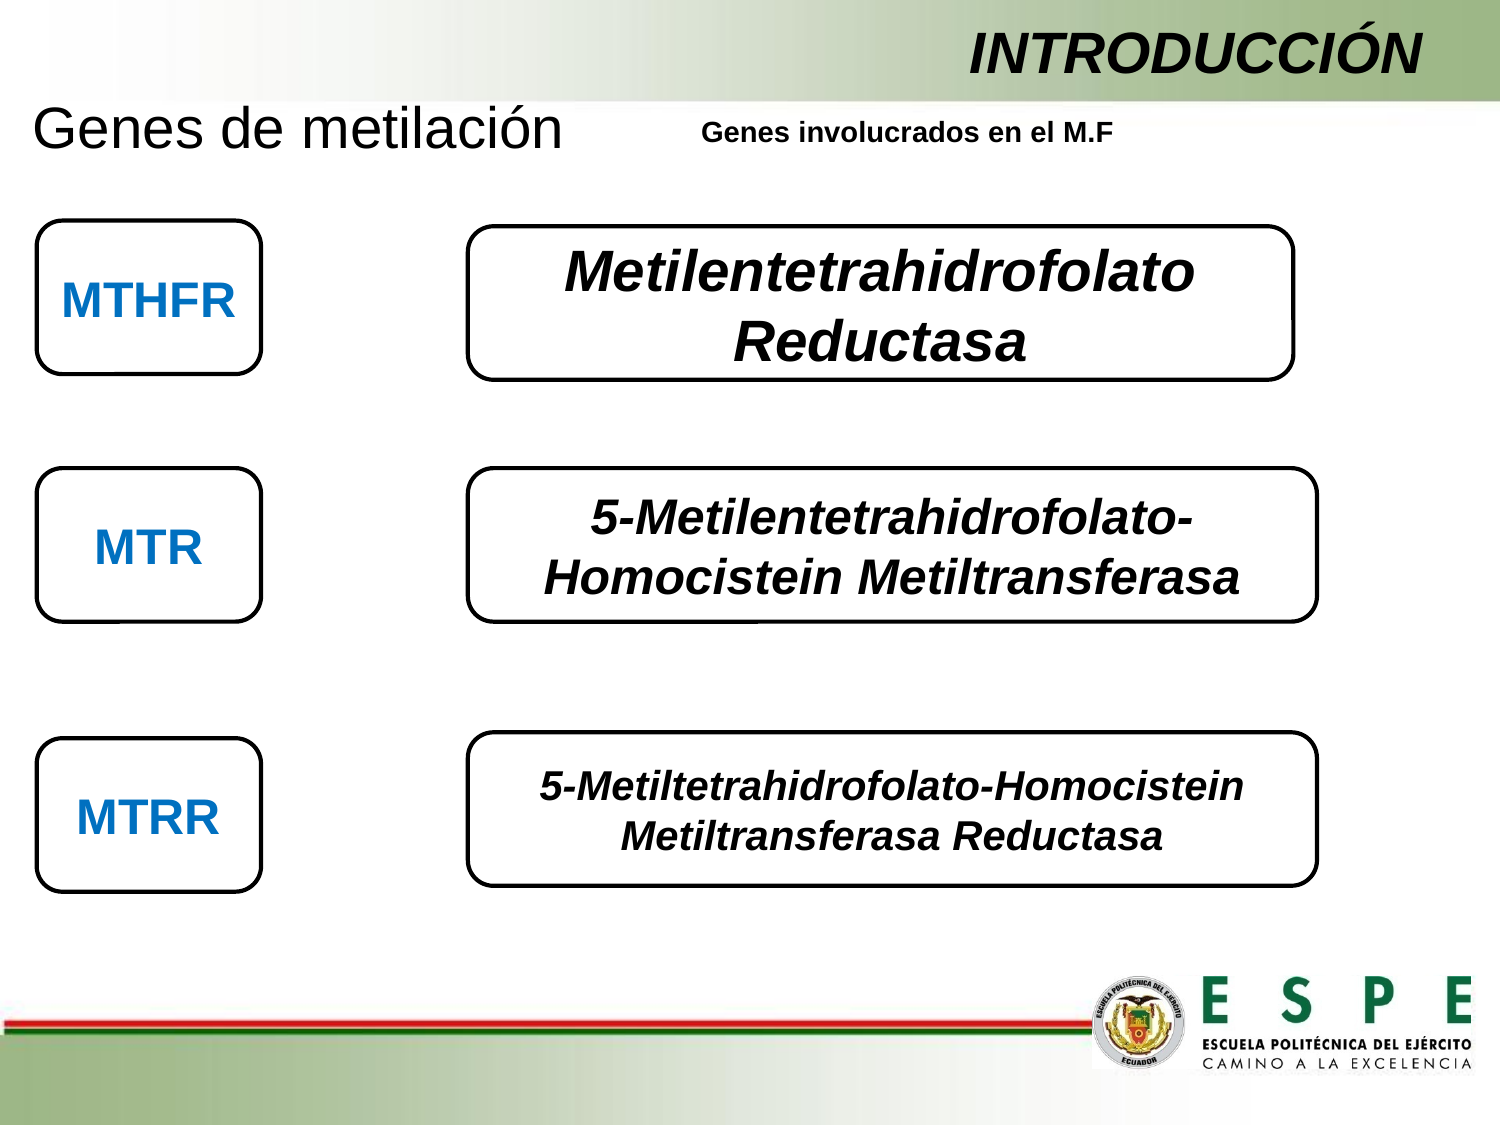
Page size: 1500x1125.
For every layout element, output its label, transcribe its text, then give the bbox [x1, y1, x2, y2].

text_box MTRR [34, 736, 264, 894]
text_box Genes de metilación [17, 82, 739, 168]
text_box 5-Metiltetrahidrofolato-Homocistein Metiltransferasa Reductasa [465, 730, 1320, 888]
text_box Metilentetrahidrofolato Reductasa [465, 224, 1296, 382]
title INTRODUCCIÓN [927, 0, 1438, 126]
text_box Genes involucrados en el M.F [686, 106, 1183, 157]
text_box MTR [34, 466, 264, 624]
text_box MTHFR [34, 218, 264, 377]
picture [0, 0, 1500, 1125]
text_box 5-Metilentetrahidrofolato- Homocistein Metiltransferasa [465, 466, 1320, 624]
